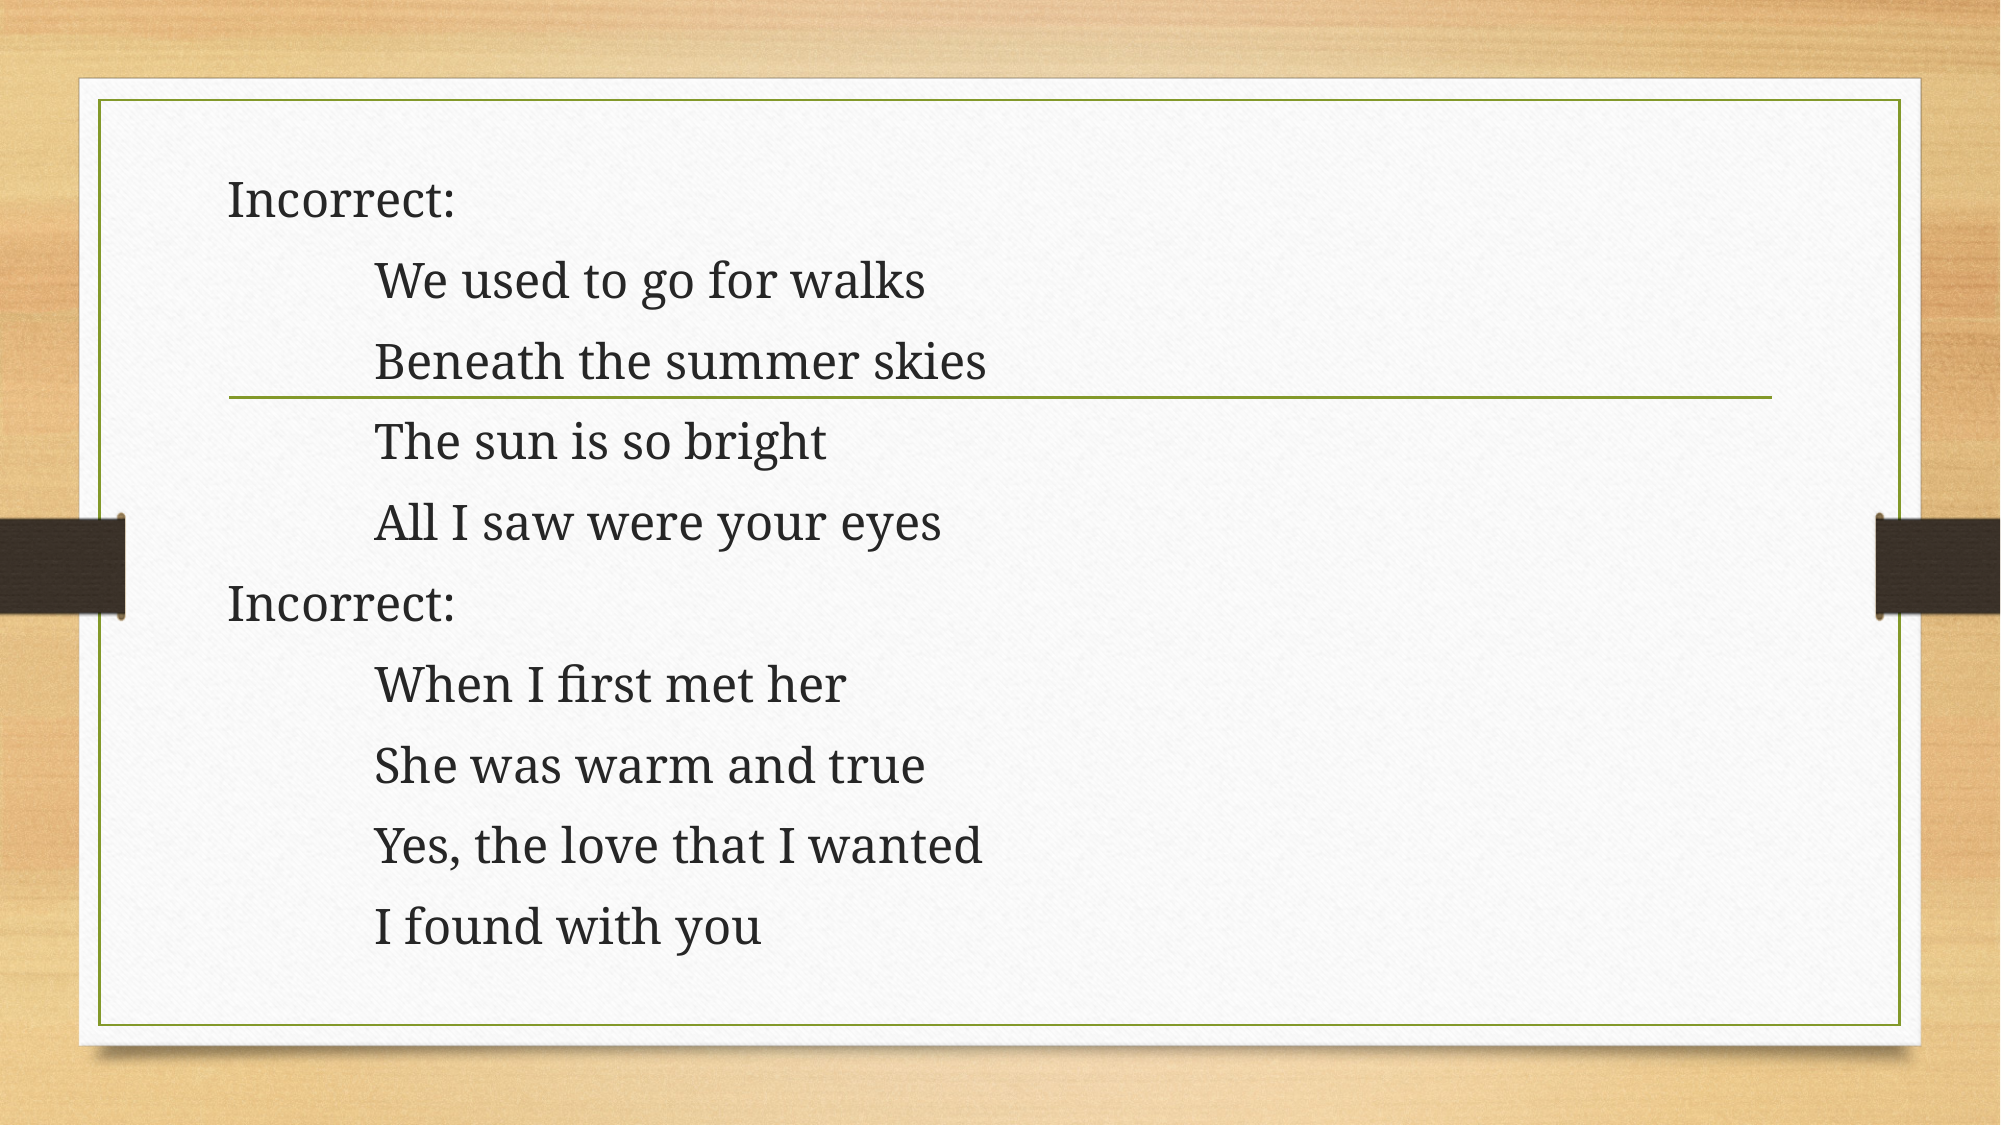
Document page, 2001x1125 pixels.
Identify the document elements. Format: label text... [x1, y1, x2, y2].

picture [0, 0, 2001, 1125]
list Incorrect: We used to go for walks Beneath the summer skies The sun is so bright All I saw were your eyes Incorrect: When I first met her She was warm and true Yes, the love that I wanted I found with you [212, 161, 1788, 964]
